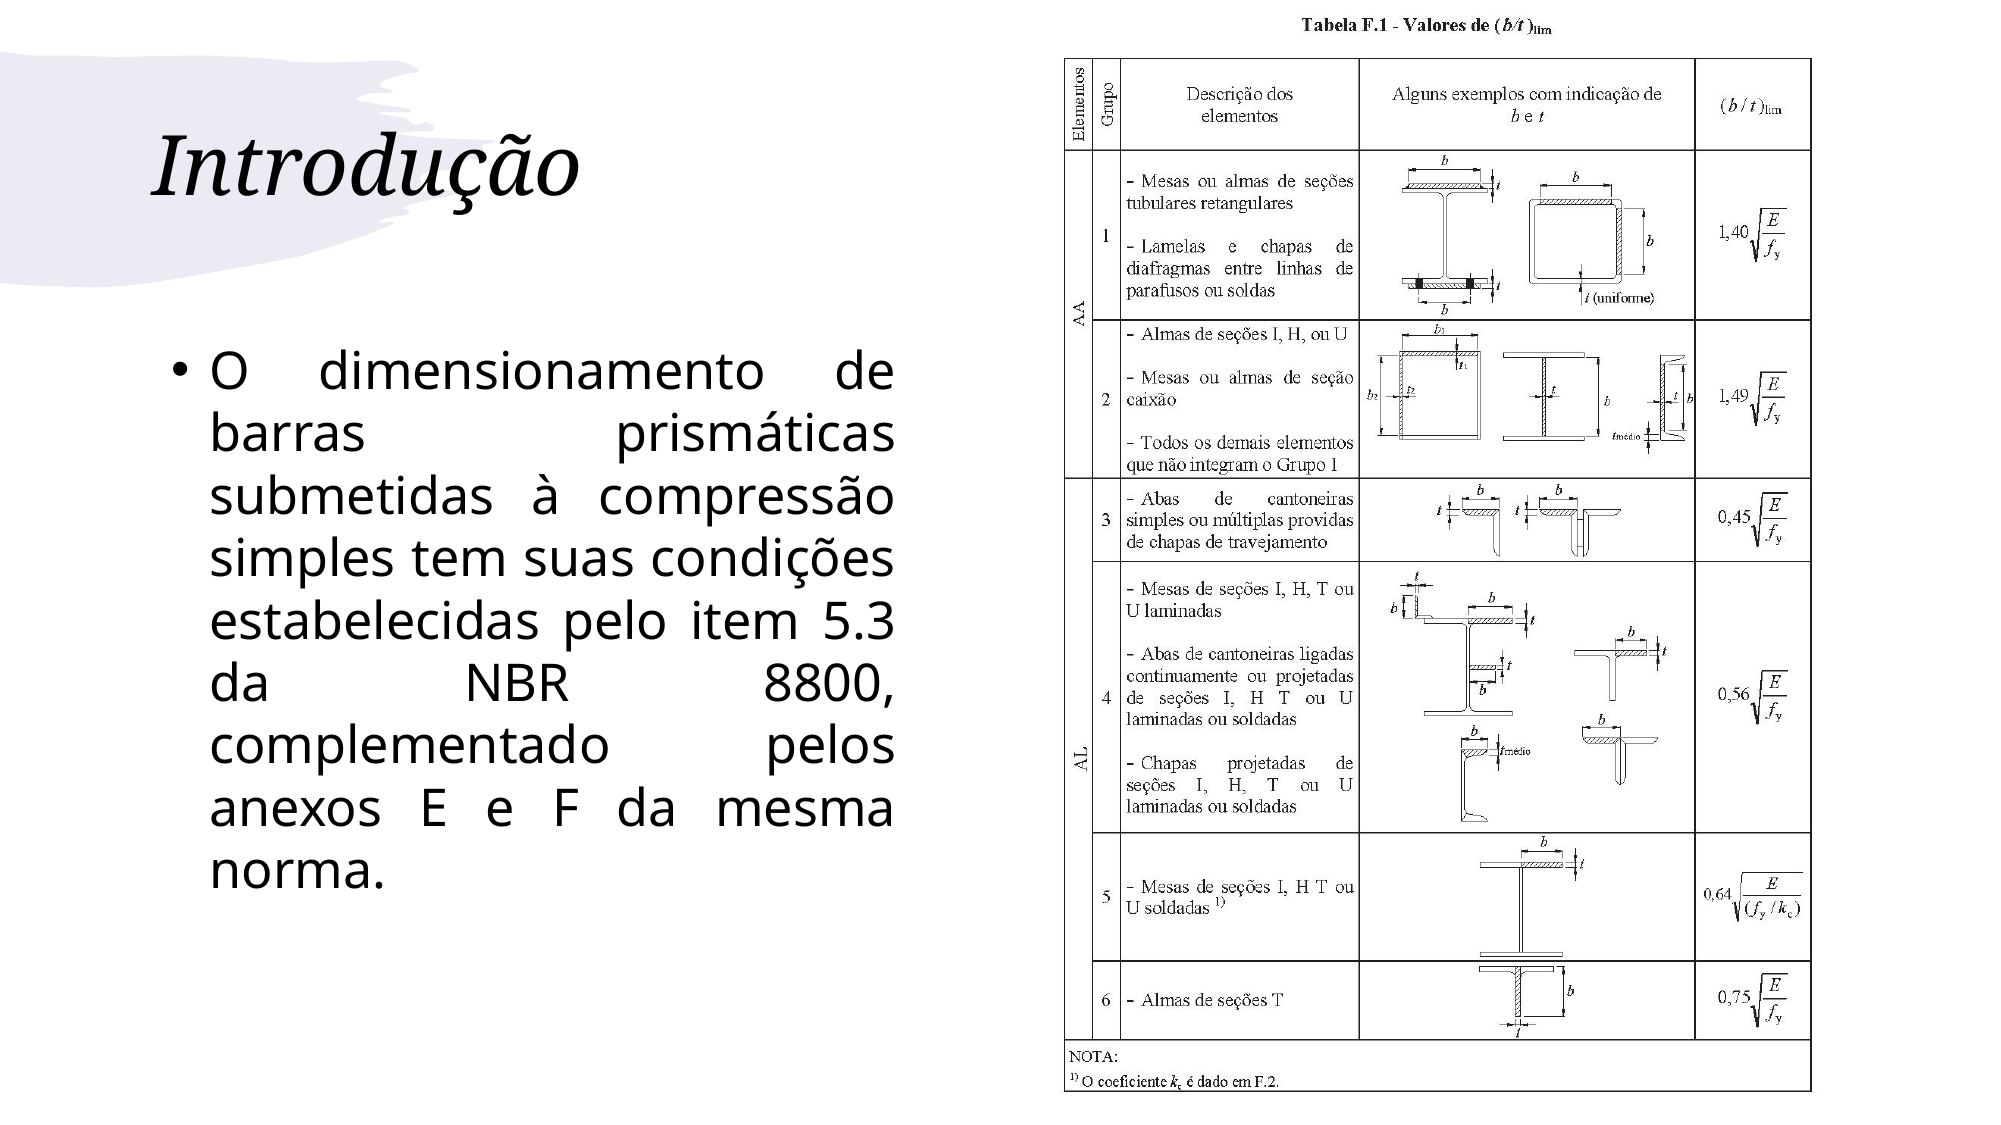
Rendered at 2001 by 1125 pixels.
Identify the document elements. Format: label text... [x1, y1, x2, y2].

title Introdução [137, 59, 967, 278]
picture [967, 0, 1907, 1125]
list O dimensionamento de barras prismáticas submetidas à compressão simples tem suas condições estabelecidas pelo item 5.3 da NBR 8800, complementado pelos anexos E e F da mesma norma. [156, 329, 912, 1013]
